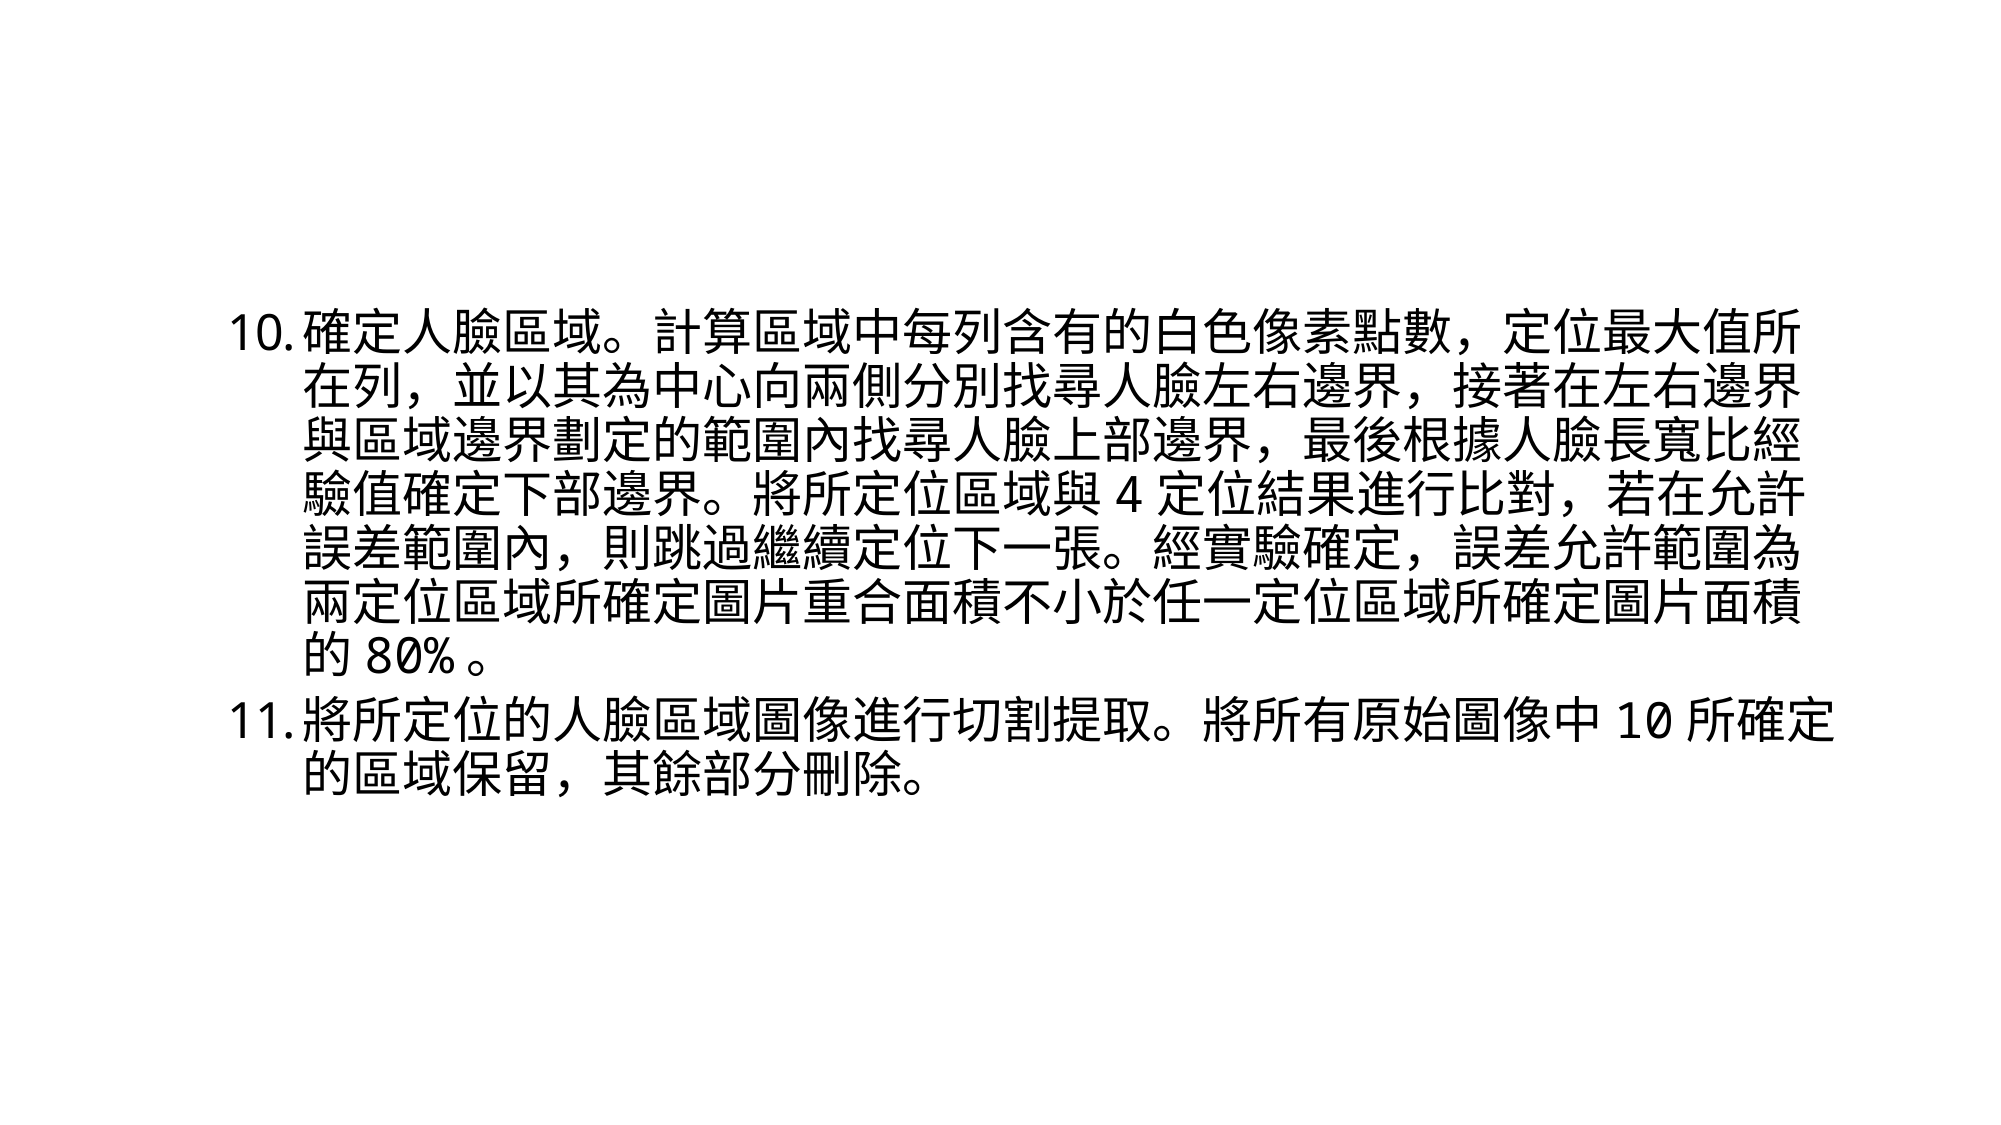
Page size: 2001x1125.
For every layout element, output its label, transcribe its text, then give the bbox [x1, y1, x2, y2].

list 確定人臉區域。計算區域中每列含有的白色像素點數，定位最大值所在列，並以其為中心向兩側分別找尋人臉左右邊界，接著在左右邊界與區域邊界劃定的範圍內找尋人臉上部邊界，最後根據人臉長寬比經驗值確定下部邊界。將所定位區域與4定位結果進行比對，若在允許誤差範圍內，則跳過繼續定位下一張。經實驗確定，誤差允許範圍為兩定位區域所確定圖片重合面積不小於任一定位區域所確定圖片面積的80%。 將所定位的人臉區域圖像進行切割提取。將所有原始圖像中10所確定的區域保留，其餘部分刪除。 [137, 299, 1863, 1014]
